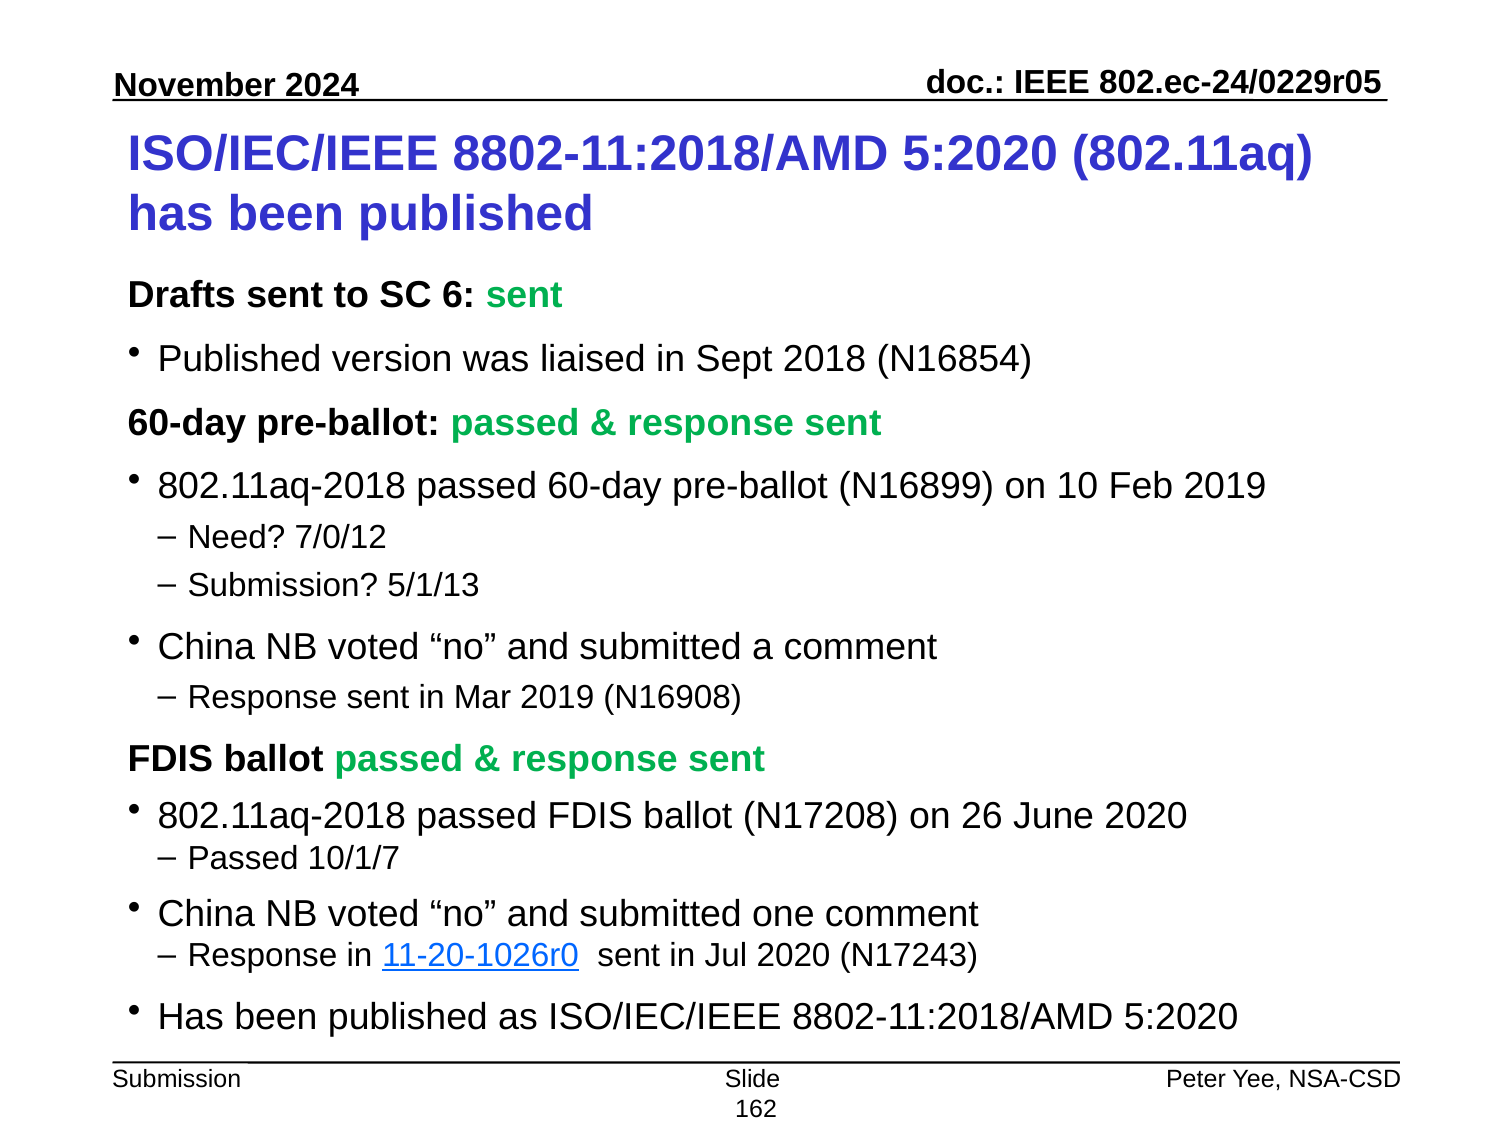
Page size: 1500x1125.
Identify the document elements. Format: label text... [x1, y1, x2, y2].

slide_number Slide 162 [709, 1061, 803, 1093]
list Drafts sent to SC 6: sent Published version was liaised in Sept 2018 (N16854) 60-day pre-ballot: passed & response sent 802.11aq-2018 passed 60-day pre-ballot (N16899) on 10 Feb 2019 Need? 7/0/12 Submission? 5/1/13 China NB voted “no” and submitted a comment Response sent in Mar 2019 (N16908) FDIS ballot passed & response sent 802.11aq-2018 passed FDIS ballot (N17208) on 26 June 2020 Passed 10/1/7 China NB voted “no” and submitted one comment Response in 11-20-1026r0 sent in Jul 2020 (N17243) Has been published as ISO/IEC/IEEE 8802-11:2018/AMD 5:2020 [112, 262, 1388, 938]
footer Peter Yee, NSA-CSD [1164, 1061, 1402, 1093]
title ISO/IEC/IEEE 8802-11:2018/AMD 5:2020 (802.11aq) has been published [112, 112, 1388, 262]
